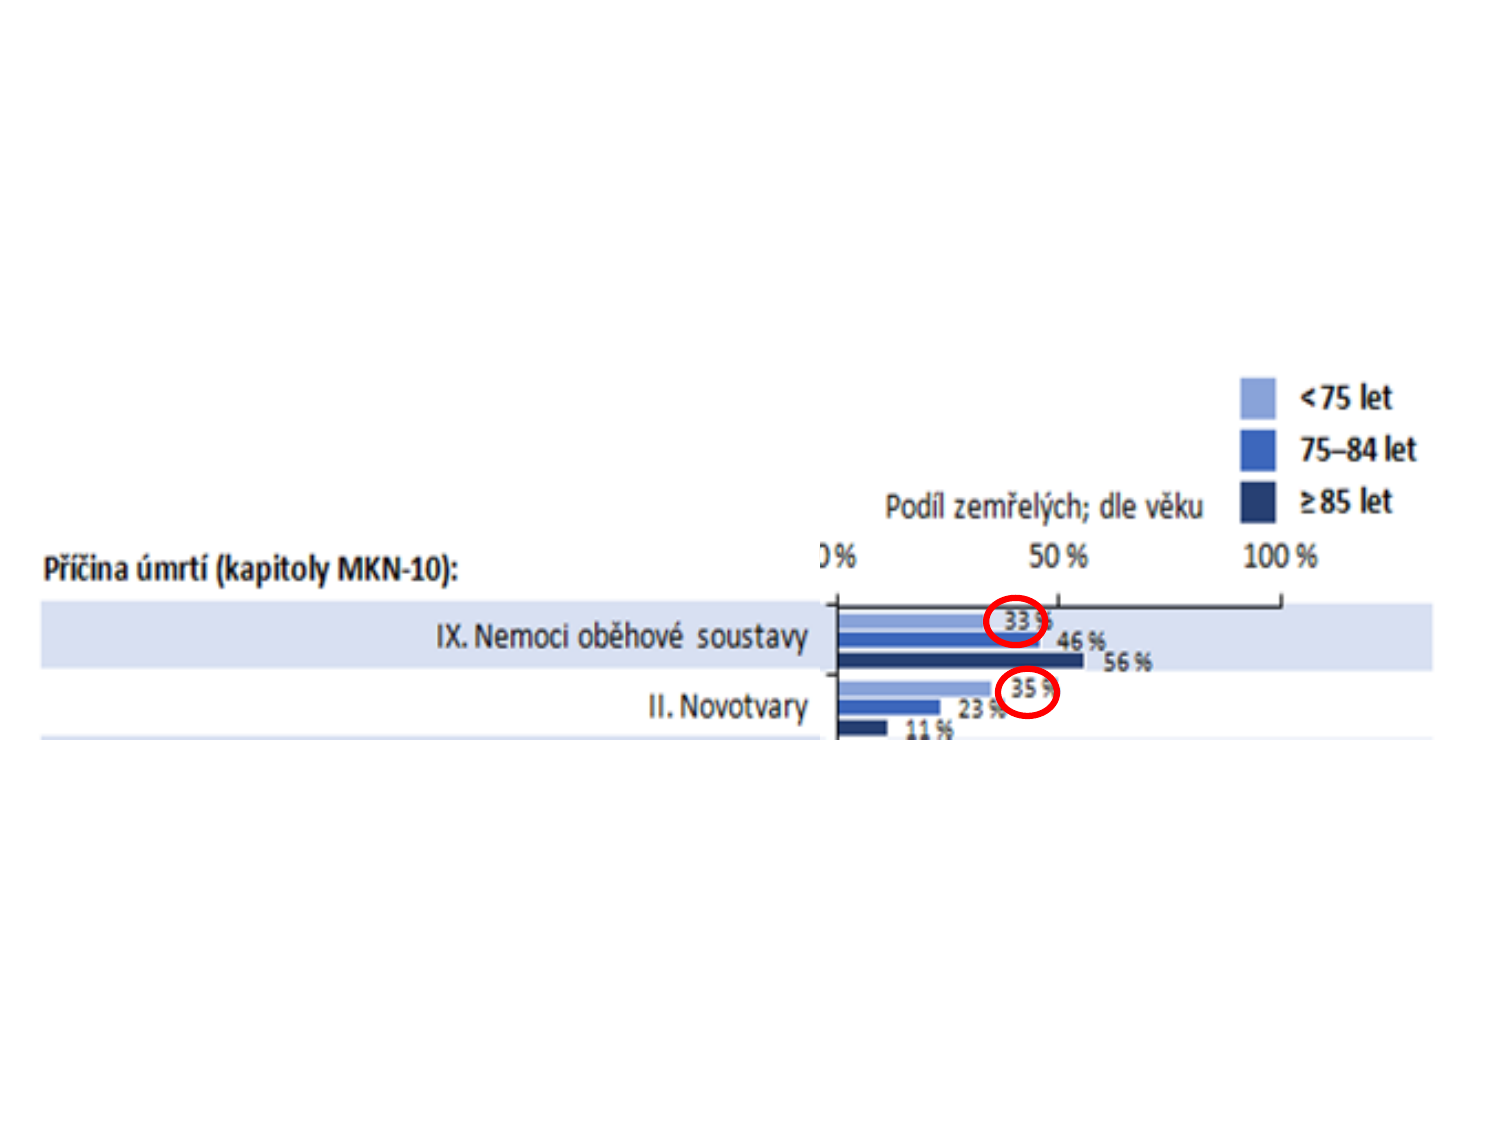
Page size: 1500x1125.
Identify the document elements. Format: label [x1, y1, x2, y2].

text_box [29, 361, 1459, 740]
